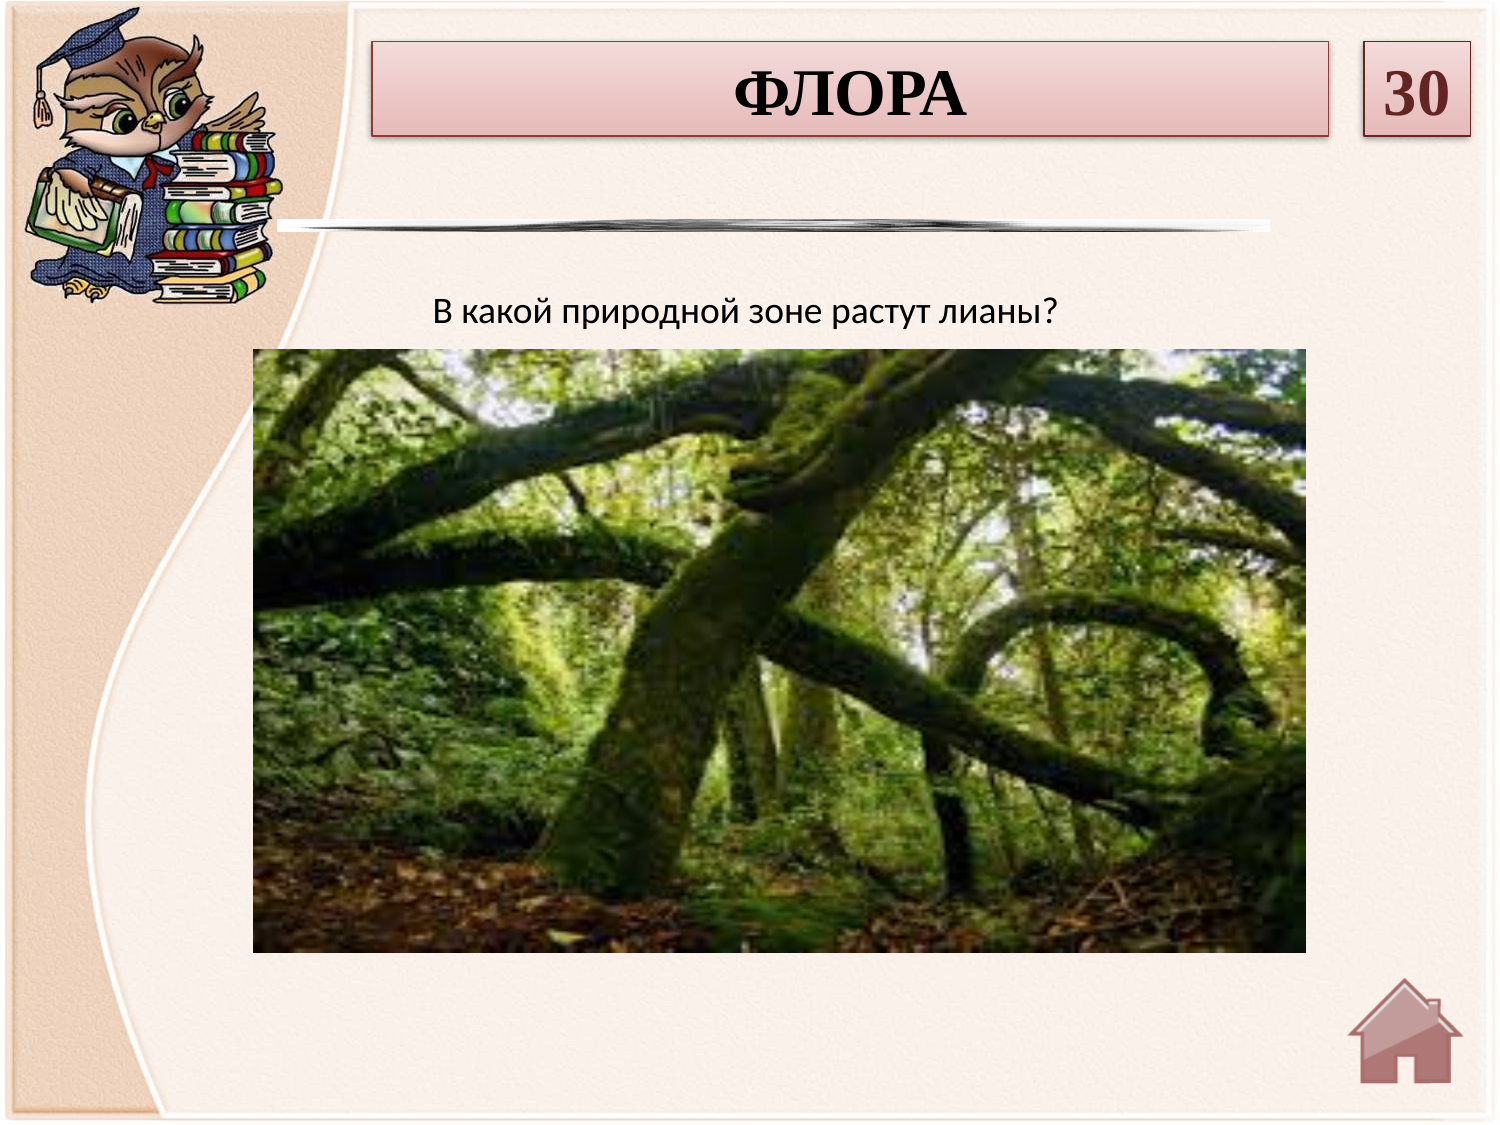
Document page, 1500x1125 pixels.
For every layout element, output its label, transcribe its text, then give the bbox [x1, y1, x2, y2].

text_box В какой природной зоне растут лианы? [417, 278, 1211, 339]
text_box 30 [1363, 41, 1471, 137]
text_box Флора [371, 41, 1329, 137]
picture [0, 0, 1500, 1125]
